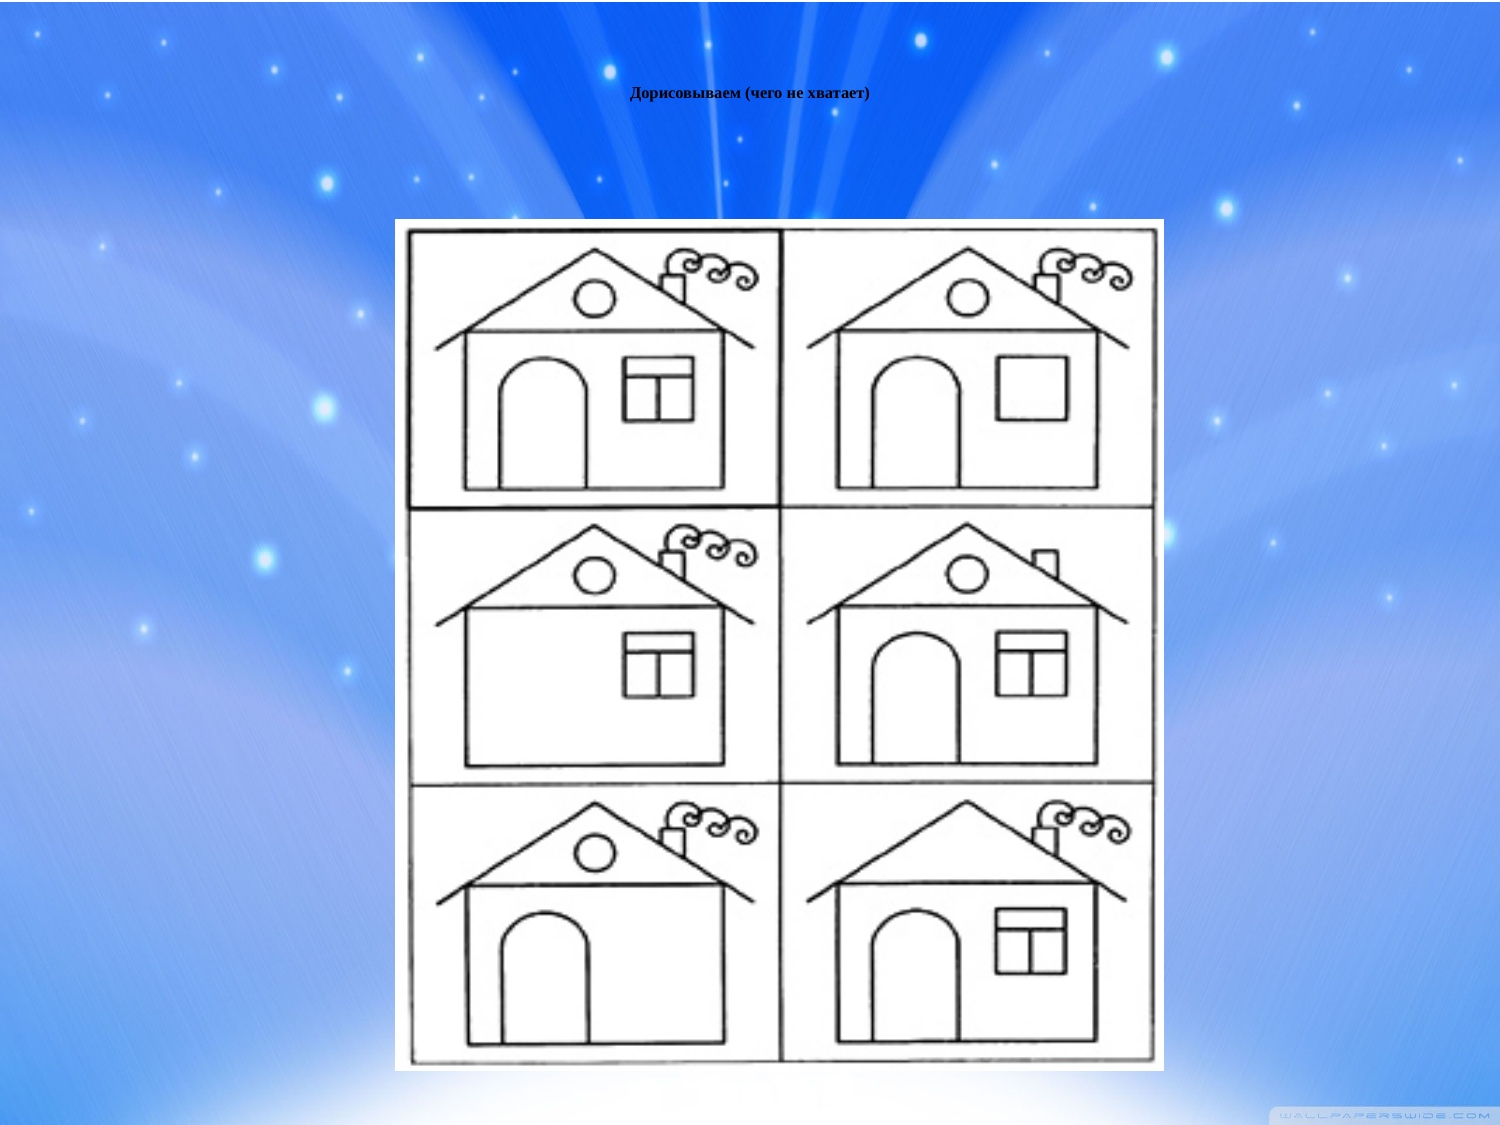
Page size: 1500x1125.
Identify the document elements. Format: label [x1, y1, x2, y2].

list [395, 219, 1164, 1071]
picture [0, 2, 1500, 1125]
